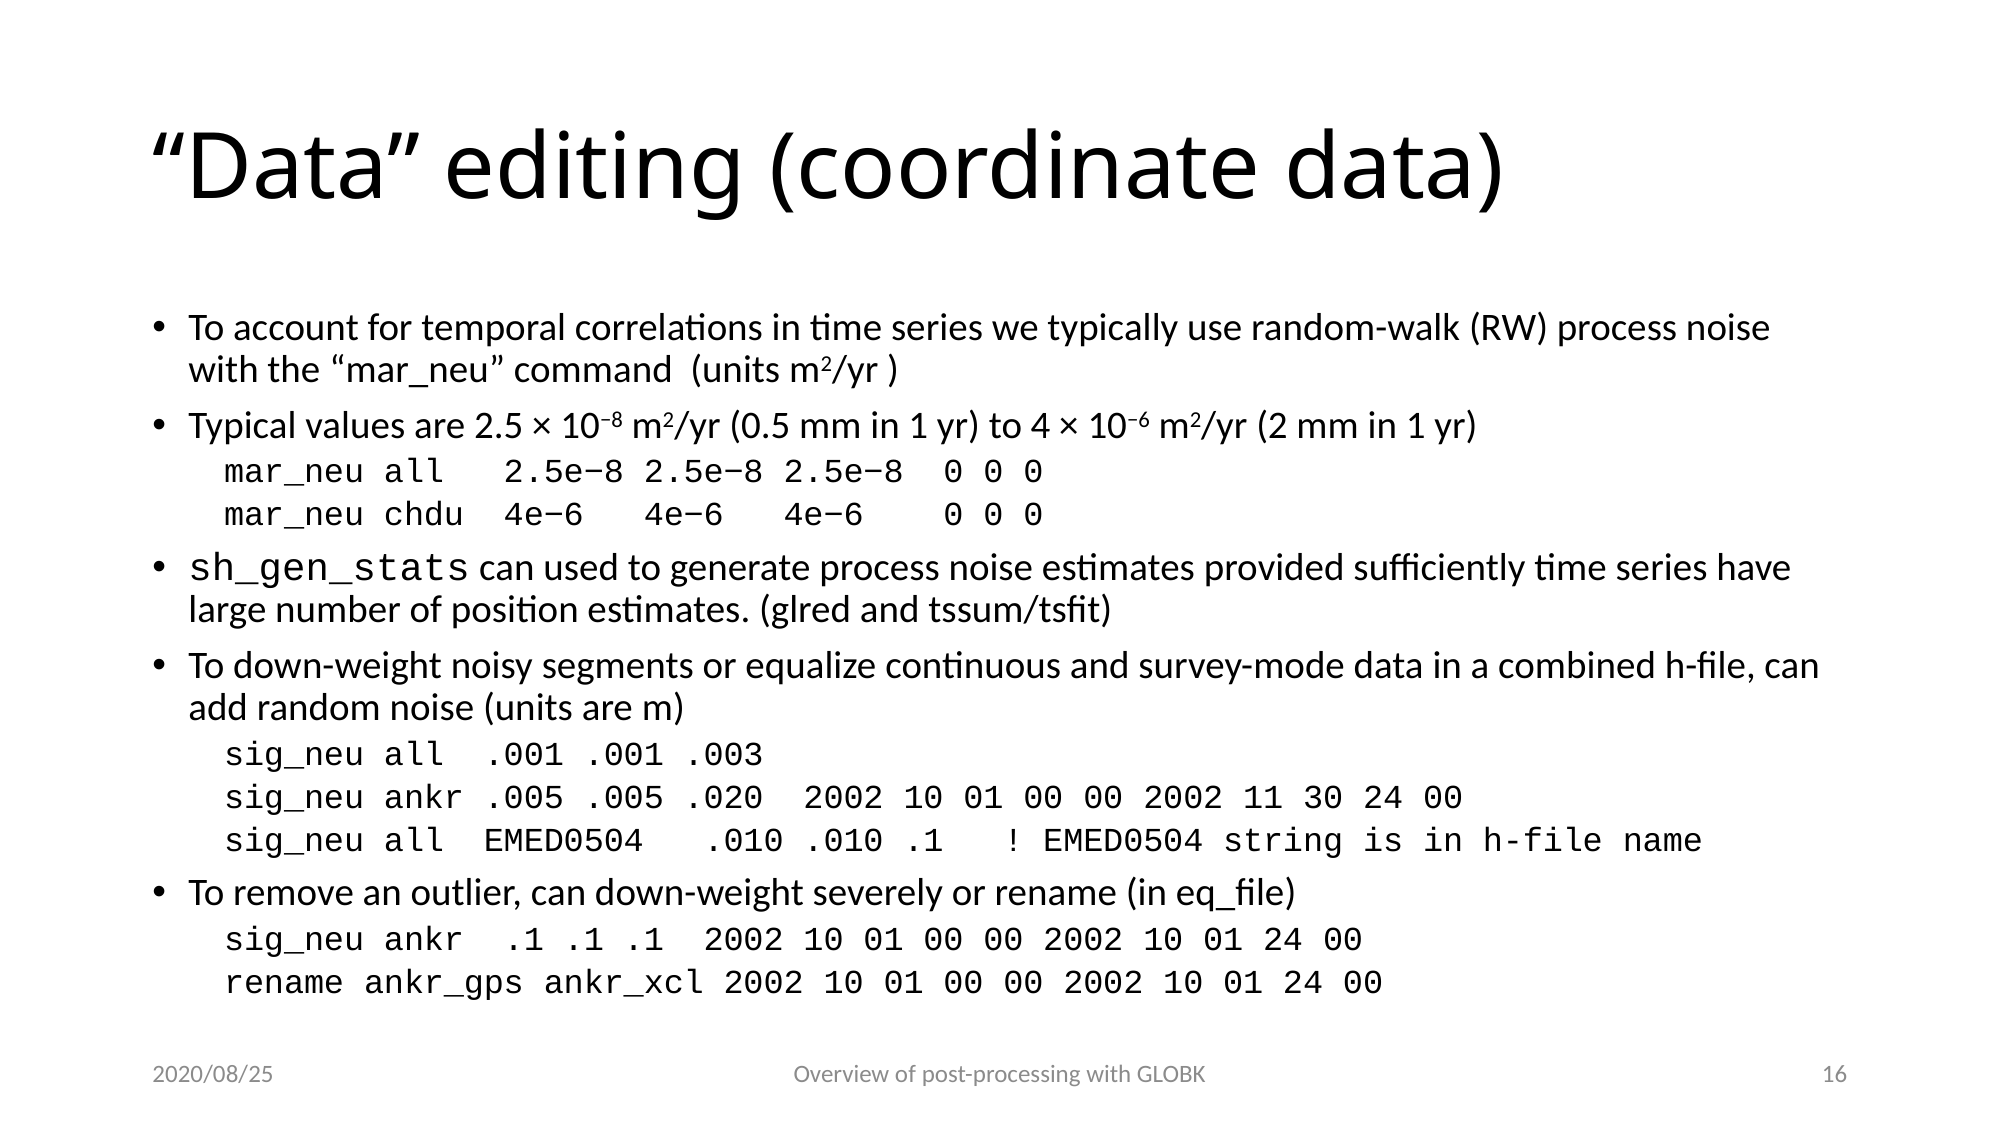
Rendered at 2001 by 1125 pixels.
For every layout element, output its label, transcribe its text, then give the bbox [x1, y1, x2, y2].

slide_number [137, 1042, 588, 1103]
list To account for temporal correlations in time series we typically use random-walk (RW) process noise with the “mar_neu” command (units m2/yr )‏ Typical values are 2.5 × 10−8 m2/yr (0.5 mm in 1 yr) to 4 × 10−6 m2/yr (2 mm in 1 yr) mar_neu all 2.5e−8 2.5e−8 2.5e−8 0 0 0 mar_neu chdu 4e−6 4e−6 4e−6 0 0 0 sh_gen_stats can used to generate process noise estimates provided sufficiently time series have large number of position estimates. (glred and tssum/tsfit) To down-weight noisy segments or equalize continuous and survey-mode data in a combined h-file, can add random noise (units are m)‏ sig_neu all .001 .001 .003 sig_neu ankr .005 .005 .020 2002 10 01 00 00 2002 11 30 24 00 sig_neu all EMED0504 .010 .010 .1 ! EMED0504 string is in h-file name To remove an outlier, can down-weight severely or rename (in eq_file) sig_neu ankr .1 .1 .1 2002 10 01 00 00 2002 10 01 24 00 rename ankr_gps ankr_xcl 2002 10 01 00 00 2002 10 01 24 00 [137, 299, 1863, 1014]
slide_number 15 [1412, 1042, 1863, 1103]
title “Data” editing (coordinate data) [137, 59, 1863, 278]
footer Overview of post-processing with GLOBK [662, 1042, 1338, 1103]
